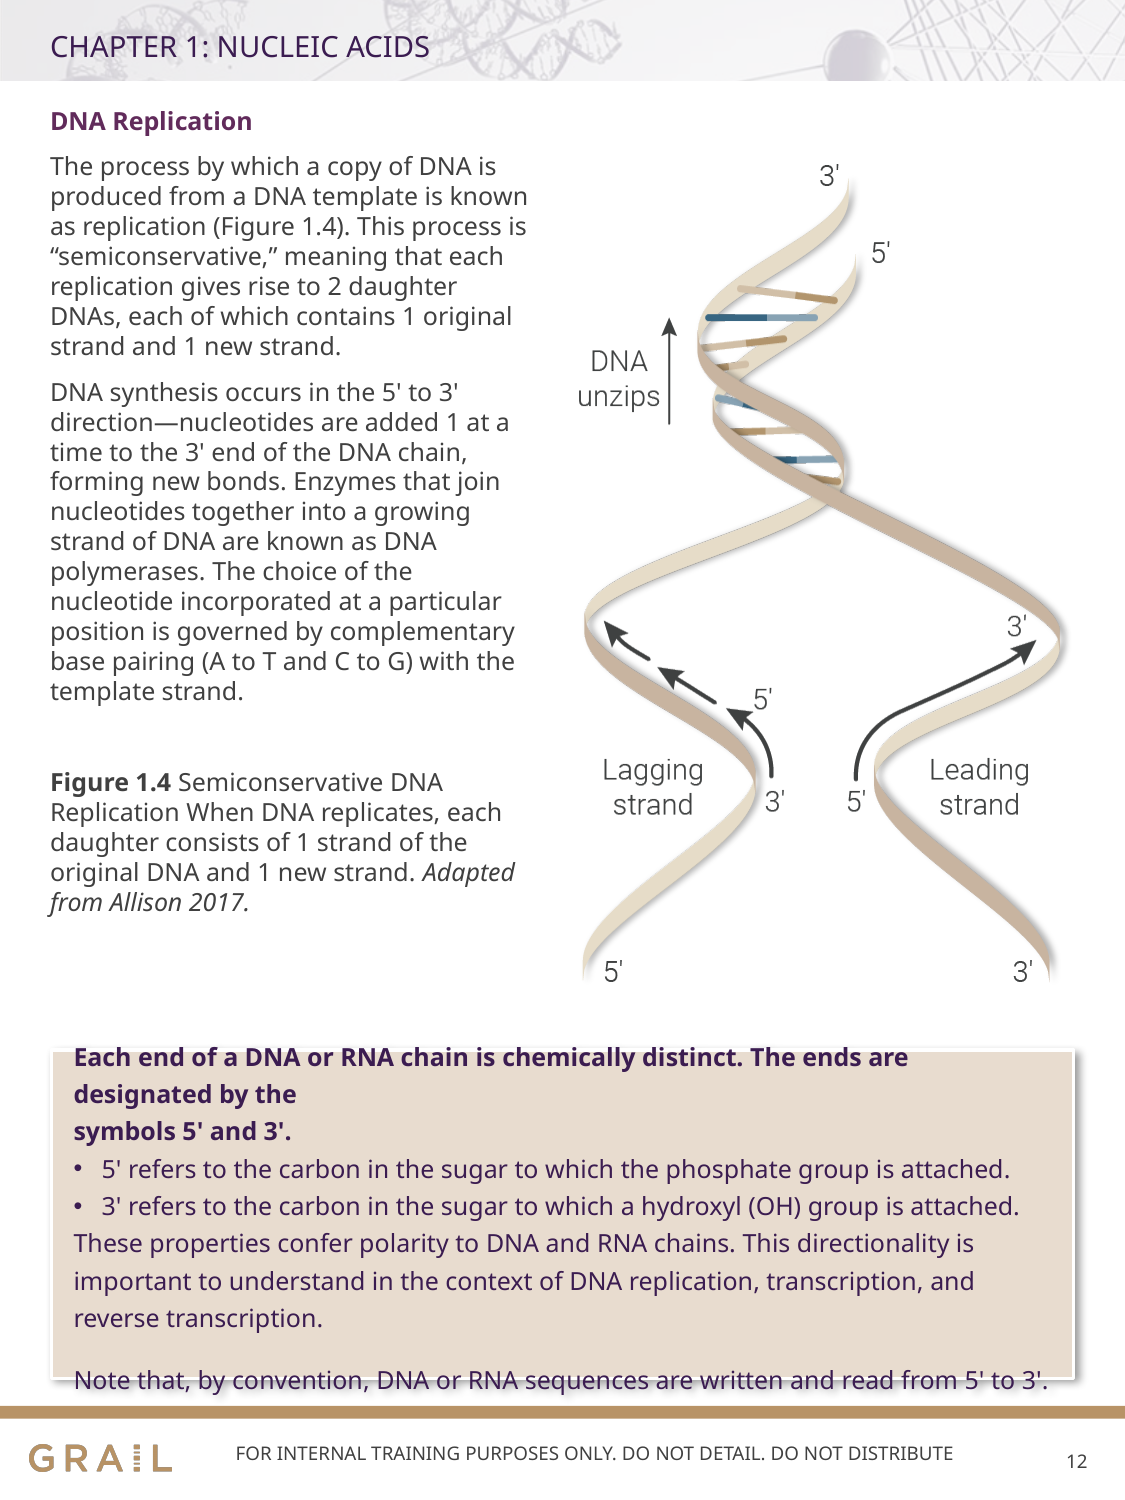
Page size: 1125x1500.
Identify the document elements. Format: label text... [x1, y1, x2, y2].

text_box Each end of a DNA or RNA chain is chemically distinct. The ends are designated by the symbols 5' and 3'. 5' refers to the carbon in the sugar to which the phosphate group is attached. 3' refers to the carbon in the sugar to which a hydroxyl (OH) group is attached. These properties confer polarity to DNA and RNA chains. This directionality is important to understand in the context of DNA replication, transcription, and reverse transcription. Note that, by convention, DNA or RNA sequences are written and read from 5' to 3'. [51, 1050, 1074, 1379]
footer FOR INTERNAL TRAINING PURPOSES ONLY. DO NOT DETAIL. DO NOT DISTRIBUTE [193, 1434, 996, 1489]
picture [29, 1444, 172, 1472]
slide_number 11 [1017, 1434, 1103, 1491]
list DNA Replication The process by which a copy of DNA is produced from a DNA template is known as replication (Figure 1.4). This process is “semiconservative,” meaning that each replication gives rise to 2 daughter DNAs, each of which contains 1 original strand and 1 new strand. DNA synthesis occurs in the 5' to 3' direction—nucleotides are added 1 at a time to the 3' end of the DNA chain, forming new bonds. Enzymes that join nucleotides together into a growing strand of DNA are known as DNA polymerases. The choice of the nucleotide incorporated at a particular position is governed by complementary base pairing (A to T and C to G) with the template strand. Figure 1.4 Semiconservative DNA Replication When DNA replicates, each daughter consists of 1 strand of the original DNA and 1 new strand. Adapted from Allison 2017. [35, 97, 550, 1379]
picture [577, 161, 1074, 992]
text_box [532, 115, 1060, 1000]
title CHAPTER 1: NUCLEIC ACIDS [35, 10, 882, 86]
